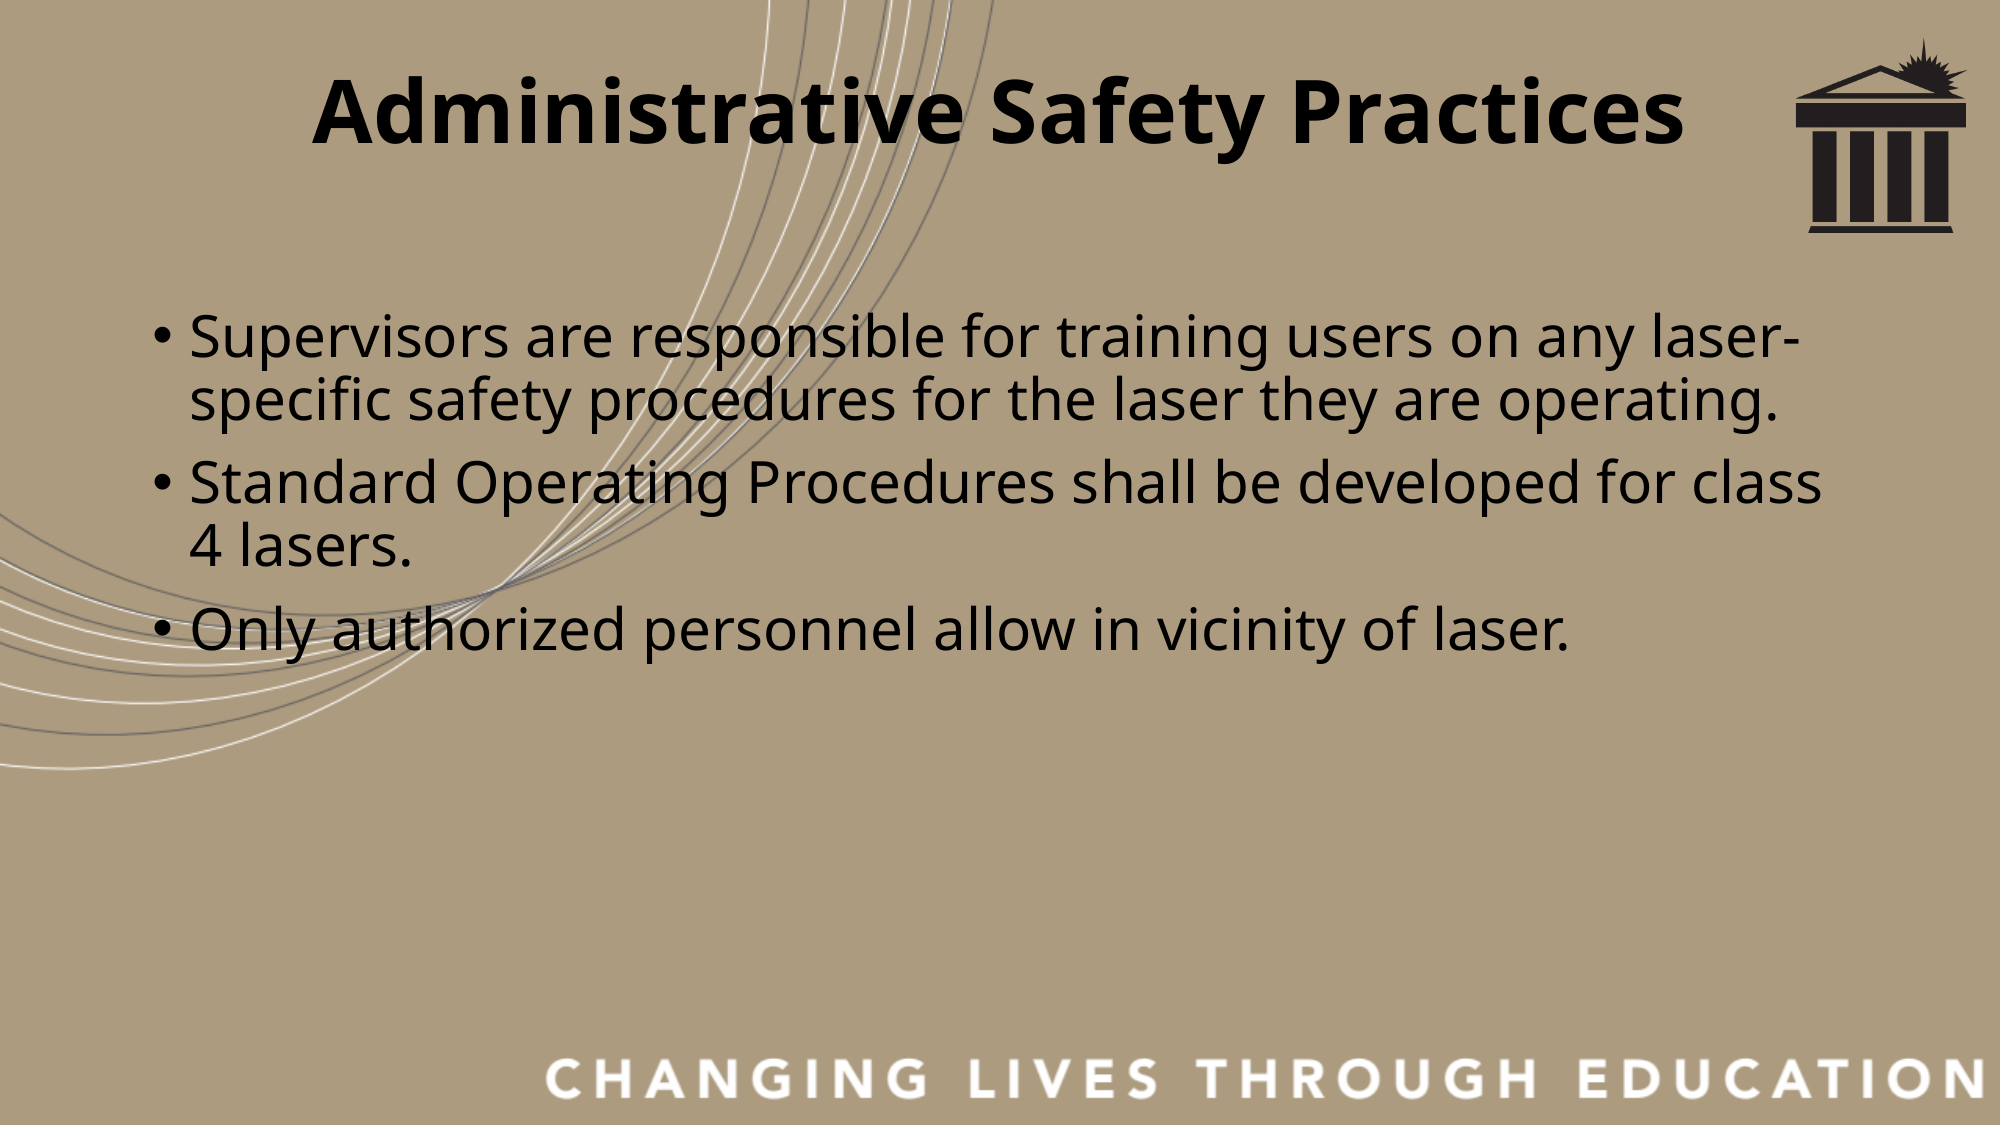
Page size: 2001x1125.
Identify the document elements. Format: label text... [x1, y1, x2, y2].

title Administrative Safety Practices [137, 59, 1863, 171]
list Supervisors are responsible for training users on any laser-specific safety procedures for the laser they are operating. Standard Operating Procedures shall be developed for class 4 lasers. Only authorized personnel allow in vicinity of laser. [137, 299, 1863, 1014]
